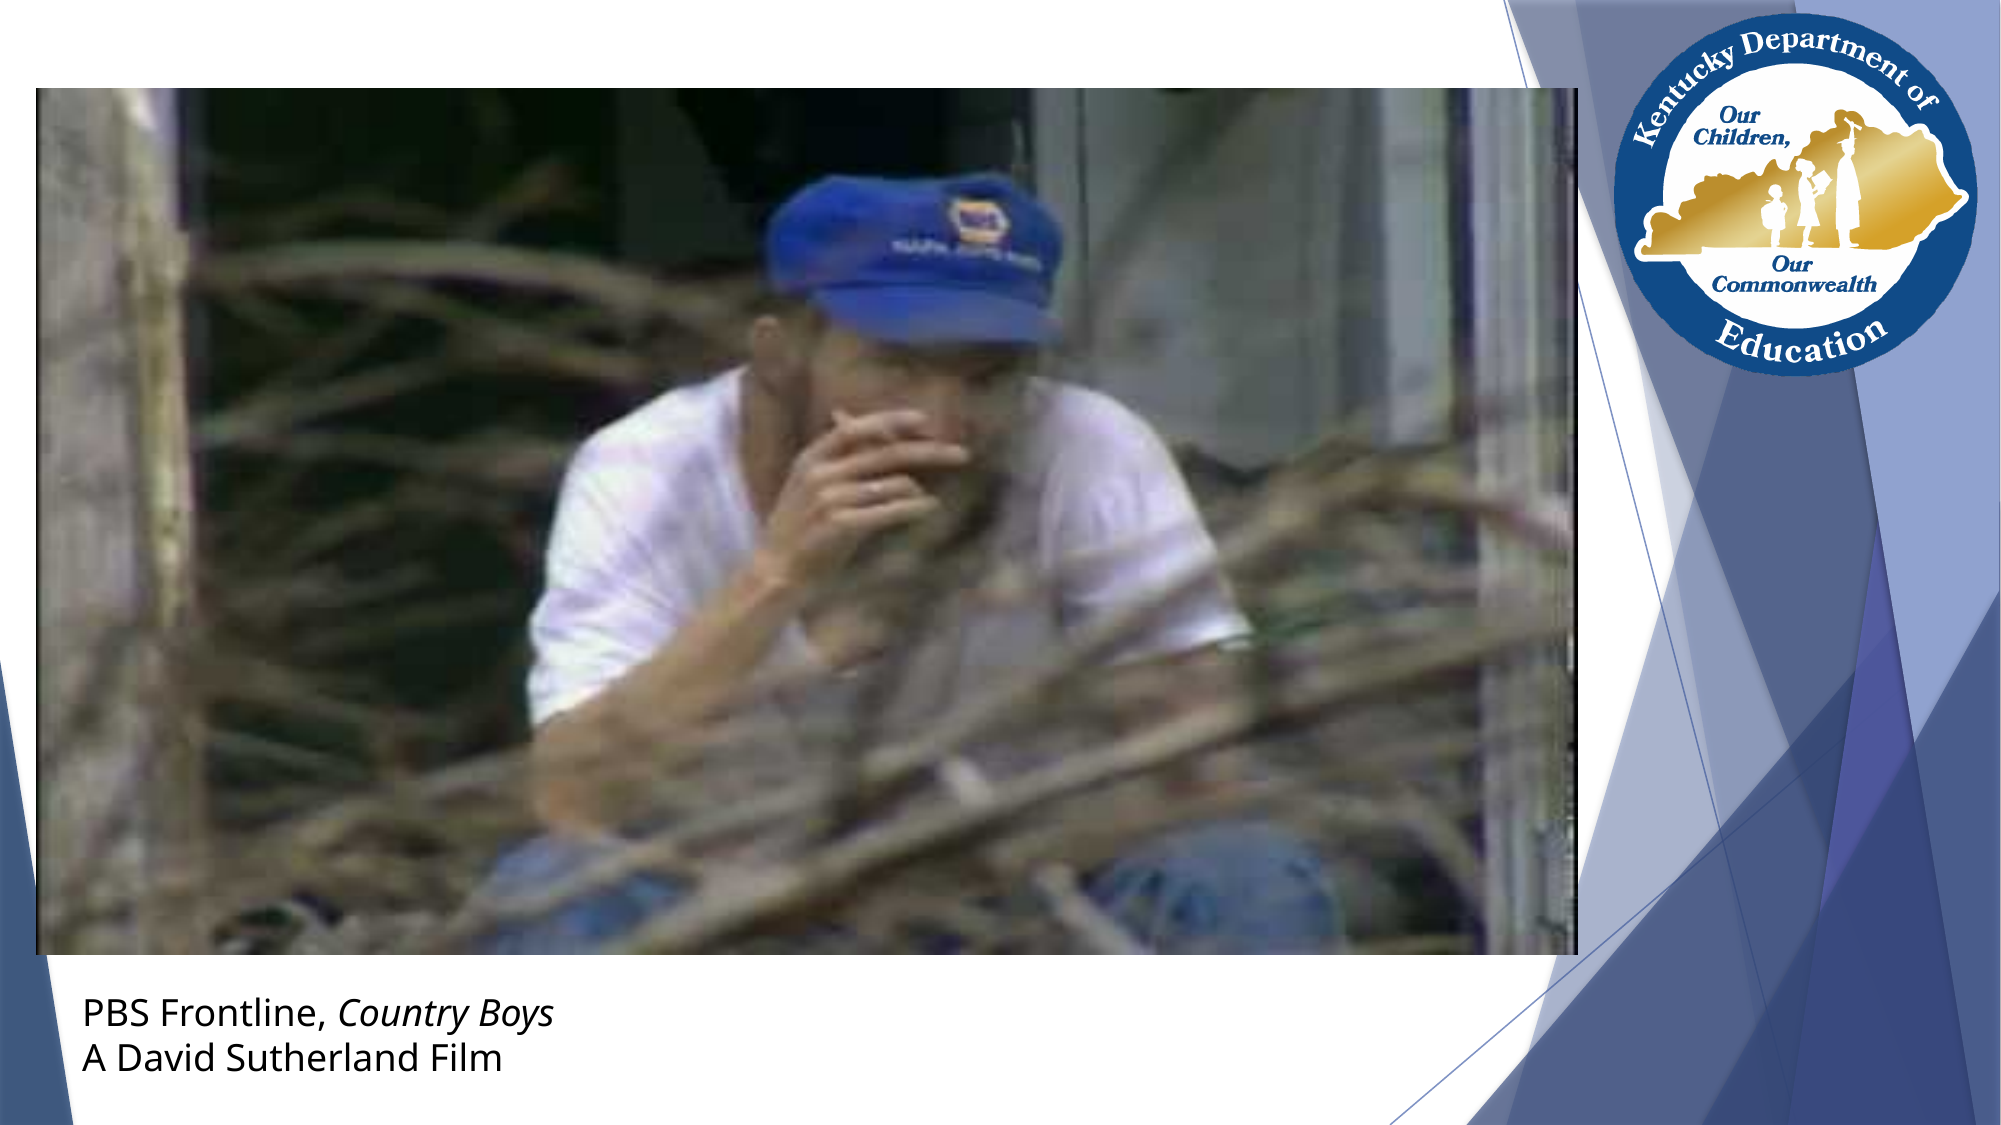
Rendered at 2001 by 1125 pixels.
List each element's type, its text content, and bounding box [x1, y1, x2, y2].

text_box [35, 87, 1580, 956]
picture [1598, 0, 1989, 390]
text_box PBS Frontline, Country Boys A David Sutherland Film [67, 981, 1213, 1087]
